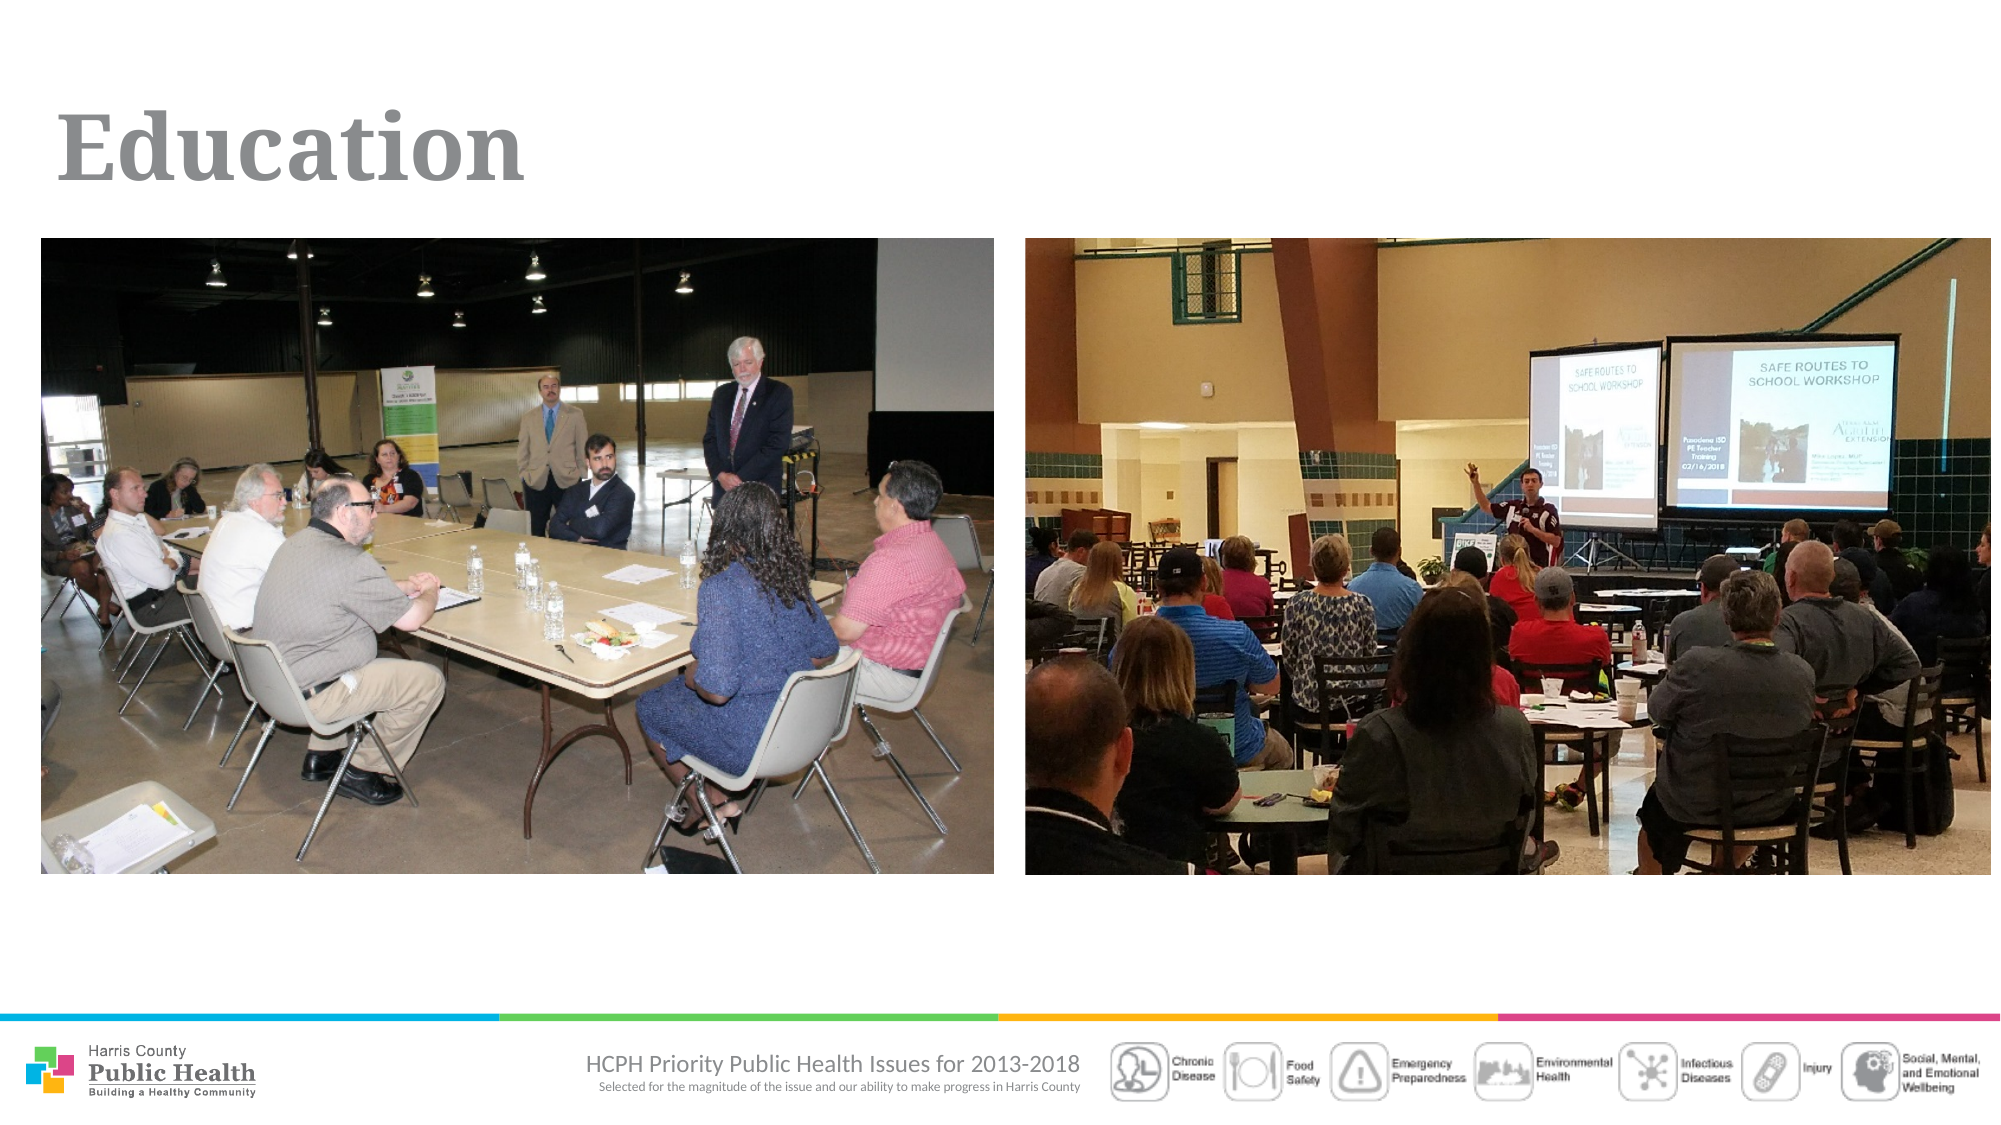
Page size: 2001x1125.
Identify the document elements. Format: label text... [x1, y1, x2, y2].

picture [4, 1034, 271, 1105]
title Education [41, 41, 1767, 260]
picture [1104, 1038, 1987, 1117]
picture [1025, 238, 1997, 967]
picture [41, 238, 994, 874]
